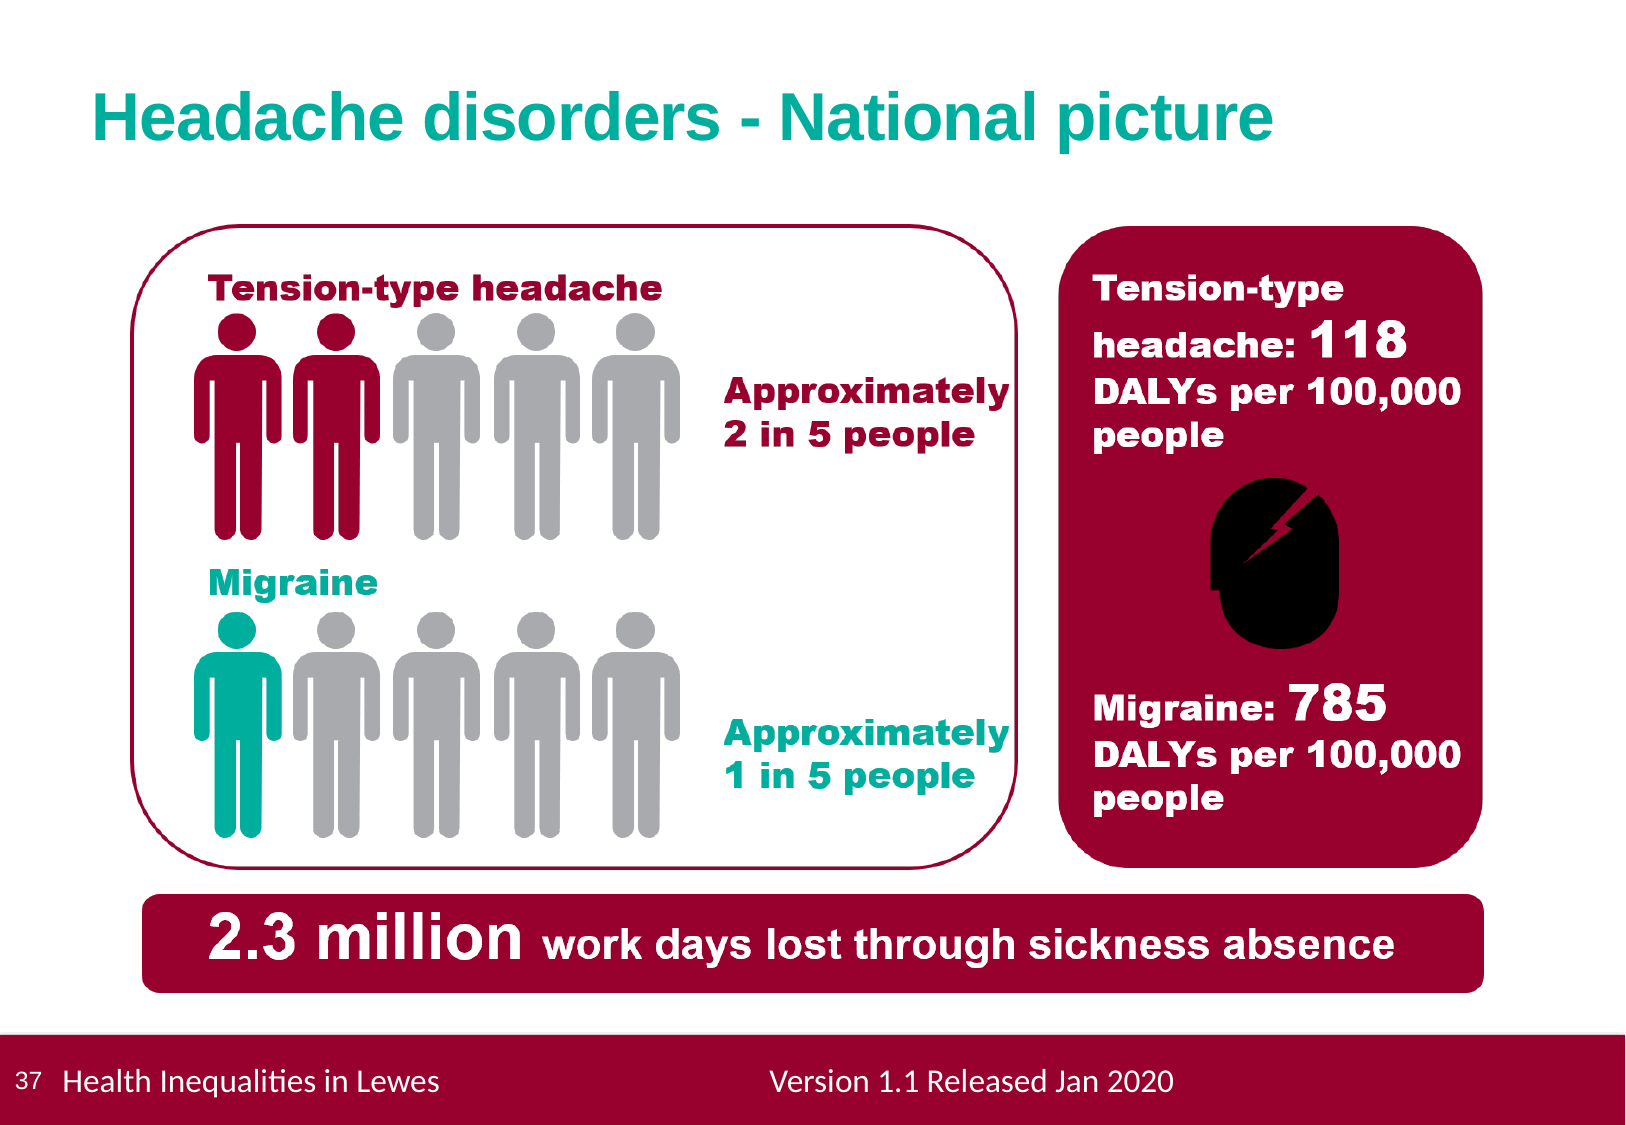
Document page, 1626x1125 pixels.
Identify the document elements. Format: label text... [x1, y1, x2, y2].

title Headache disorders - National picture [91, 19, 1534, 207]
picture [130, 224, 1495, 1013]
text_box Health Inequalities in Lewes Version 1.1 Released Jan 2020 [10, 1052, 1448, 1107]
